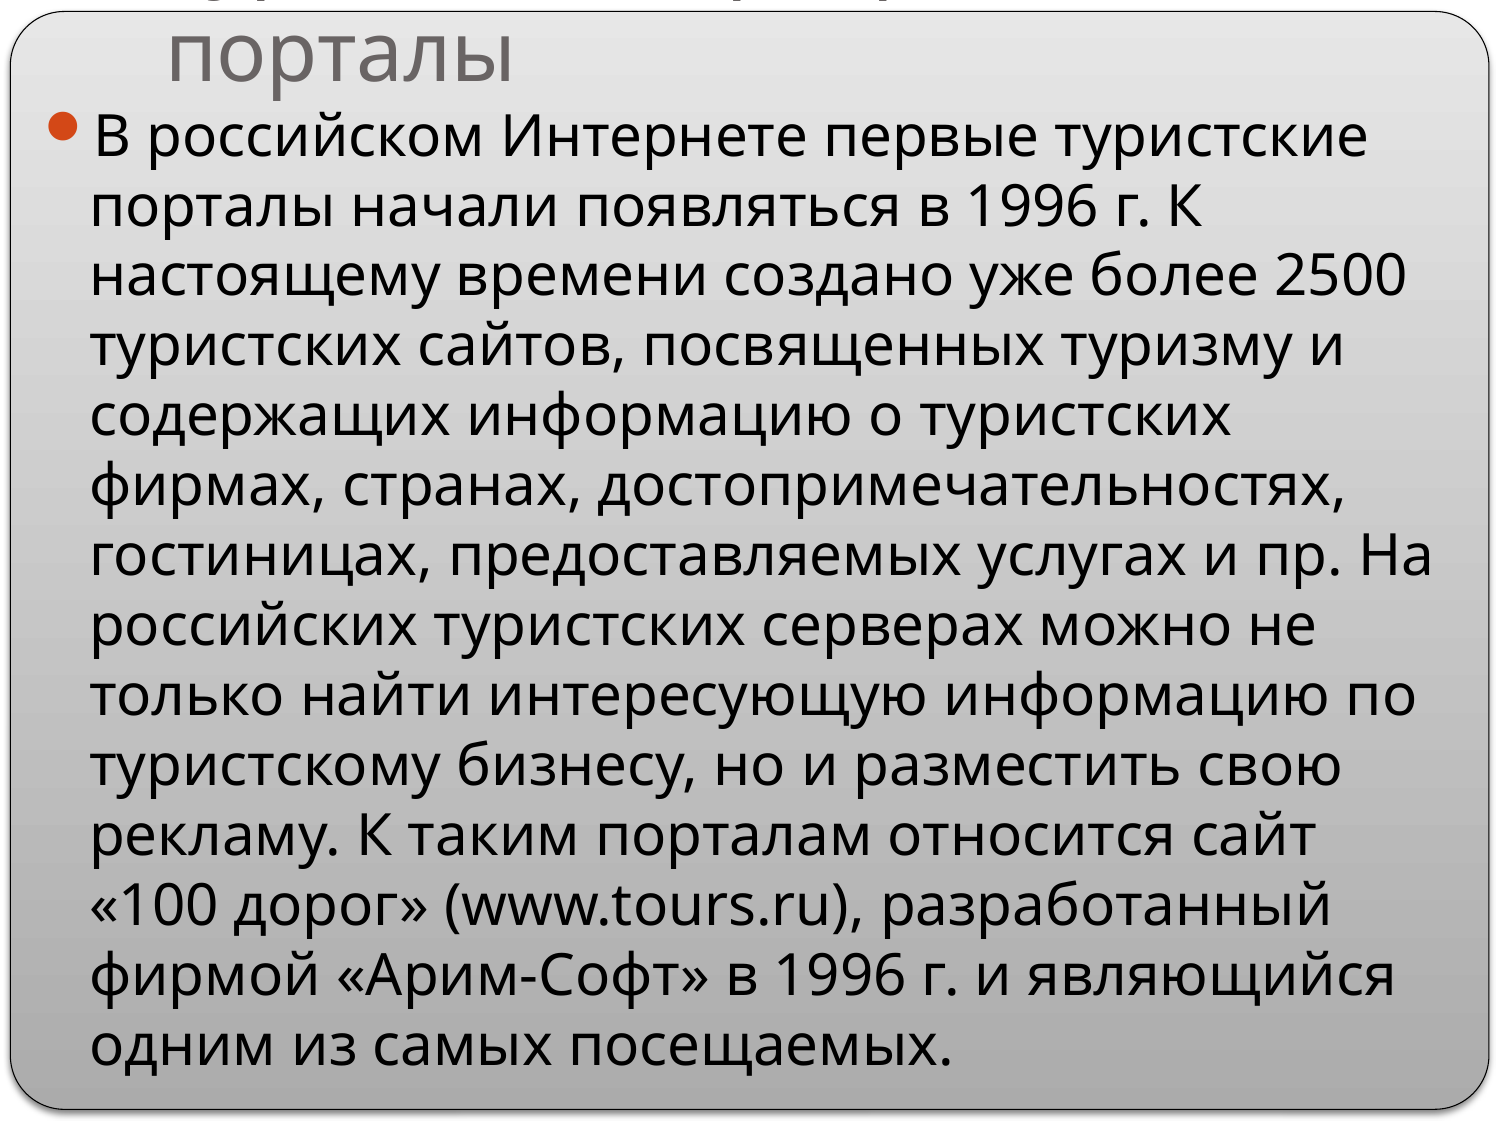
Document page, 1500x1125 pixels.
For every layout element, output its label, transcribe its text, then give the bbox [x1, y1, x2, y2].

title Туристские серверы и порталы [150, 45, 1425, 90]
list В российском Интернете первые туристские порталы начали появляться в 1996 г. К настоящему времени создано уже более 2500 туристских сайтов, посвященных туризму и содержащих информацию о туристских фирмах, странах, достопримечательностях, гостиницах, предоставляемых услугах и пр. На российских туристских серверах можно не только найти интересующую информацию по туристскому бизнесу, но и разместить свою рекламу. К таким порталам относится сайт «100 дорог» (www.tours.ru), разработанный фирмой «Арим-Софт» в 1996 г. и являющийся одним из самых посещаемых. [29, 90, 1459, 1106]
